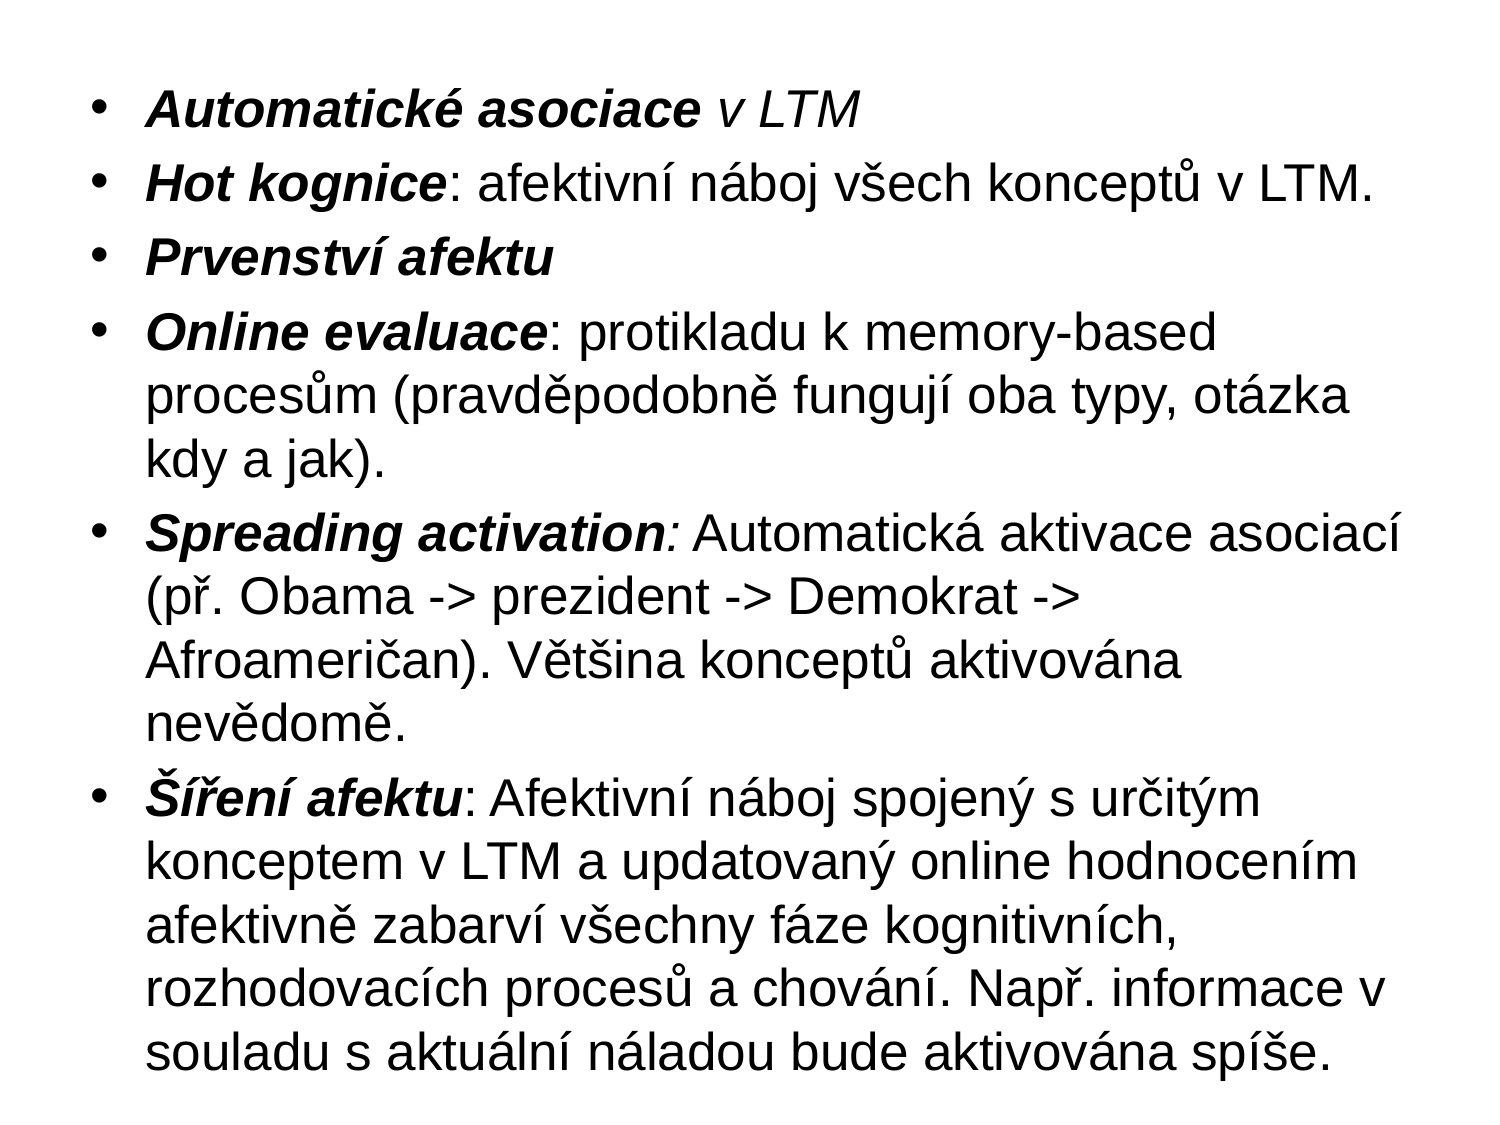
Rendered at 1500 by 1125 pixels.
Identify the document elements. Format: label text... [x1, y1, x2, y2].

list Automatické asociace v LTM Hot kognice: afektivní náboj všech konceptů v LTM. Prvenství afektu Online evaluace: protikladu k memory-based procesům (pravděpodobně fungují oba typy, otázka kdy a jak). Spreading activation: Automatická aktivace asociací (př. Obama -> prezident -> Demokrat -> Afroameričan). Většina konceptů aktivována nevědomě. Šíření afektu: Afektivní náboj spojený s určitým konceptem v LTM a updatovaný online hodnocením afektivně zabarví všechny fáze kognitivních, rozhodovacích procesů a chování. Např. informace v souladu s aktuální náladou bude aktivována spíše. [75, 67, 1425, 1102]
